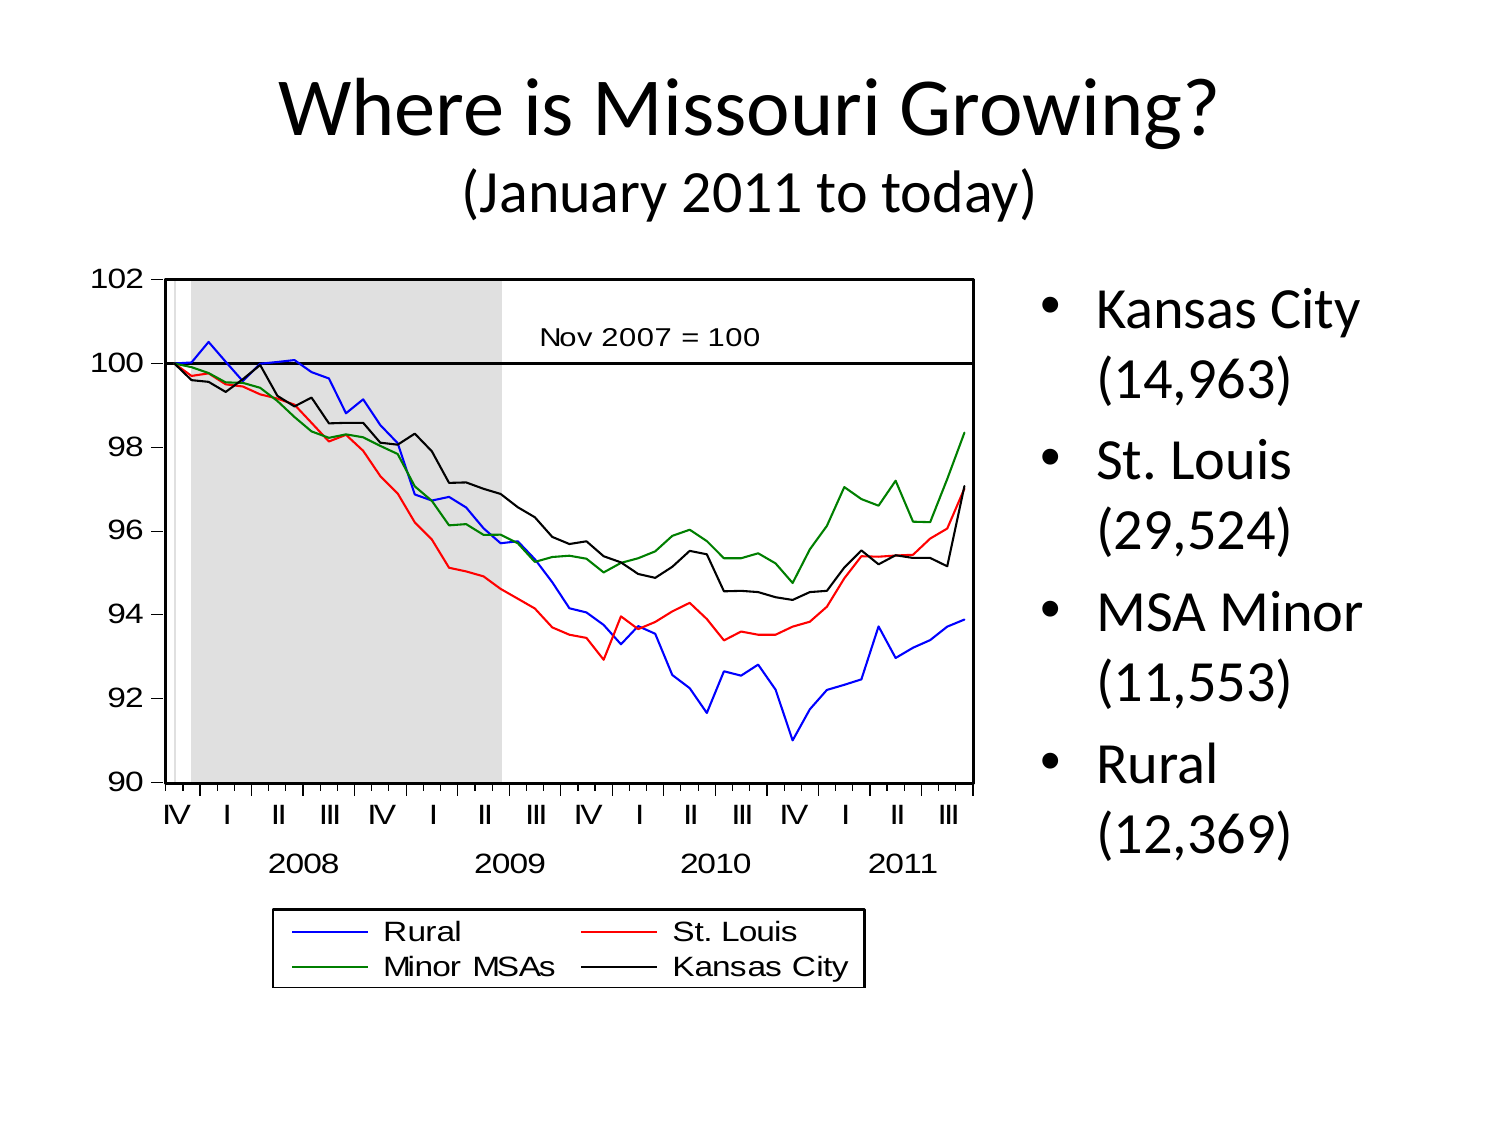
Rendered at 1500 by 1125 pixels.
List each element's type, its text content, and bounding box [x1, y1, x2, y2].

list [89, 262, 981, 988]
title Where is Missouri Growing? (January 2011 to today) [75, 45, 1425, 233]
list Kansas City (14,963) St. Louis (29,524) MSA Minor (11,553) Rural (12,369) [1025, 262, 1425, 1005]
